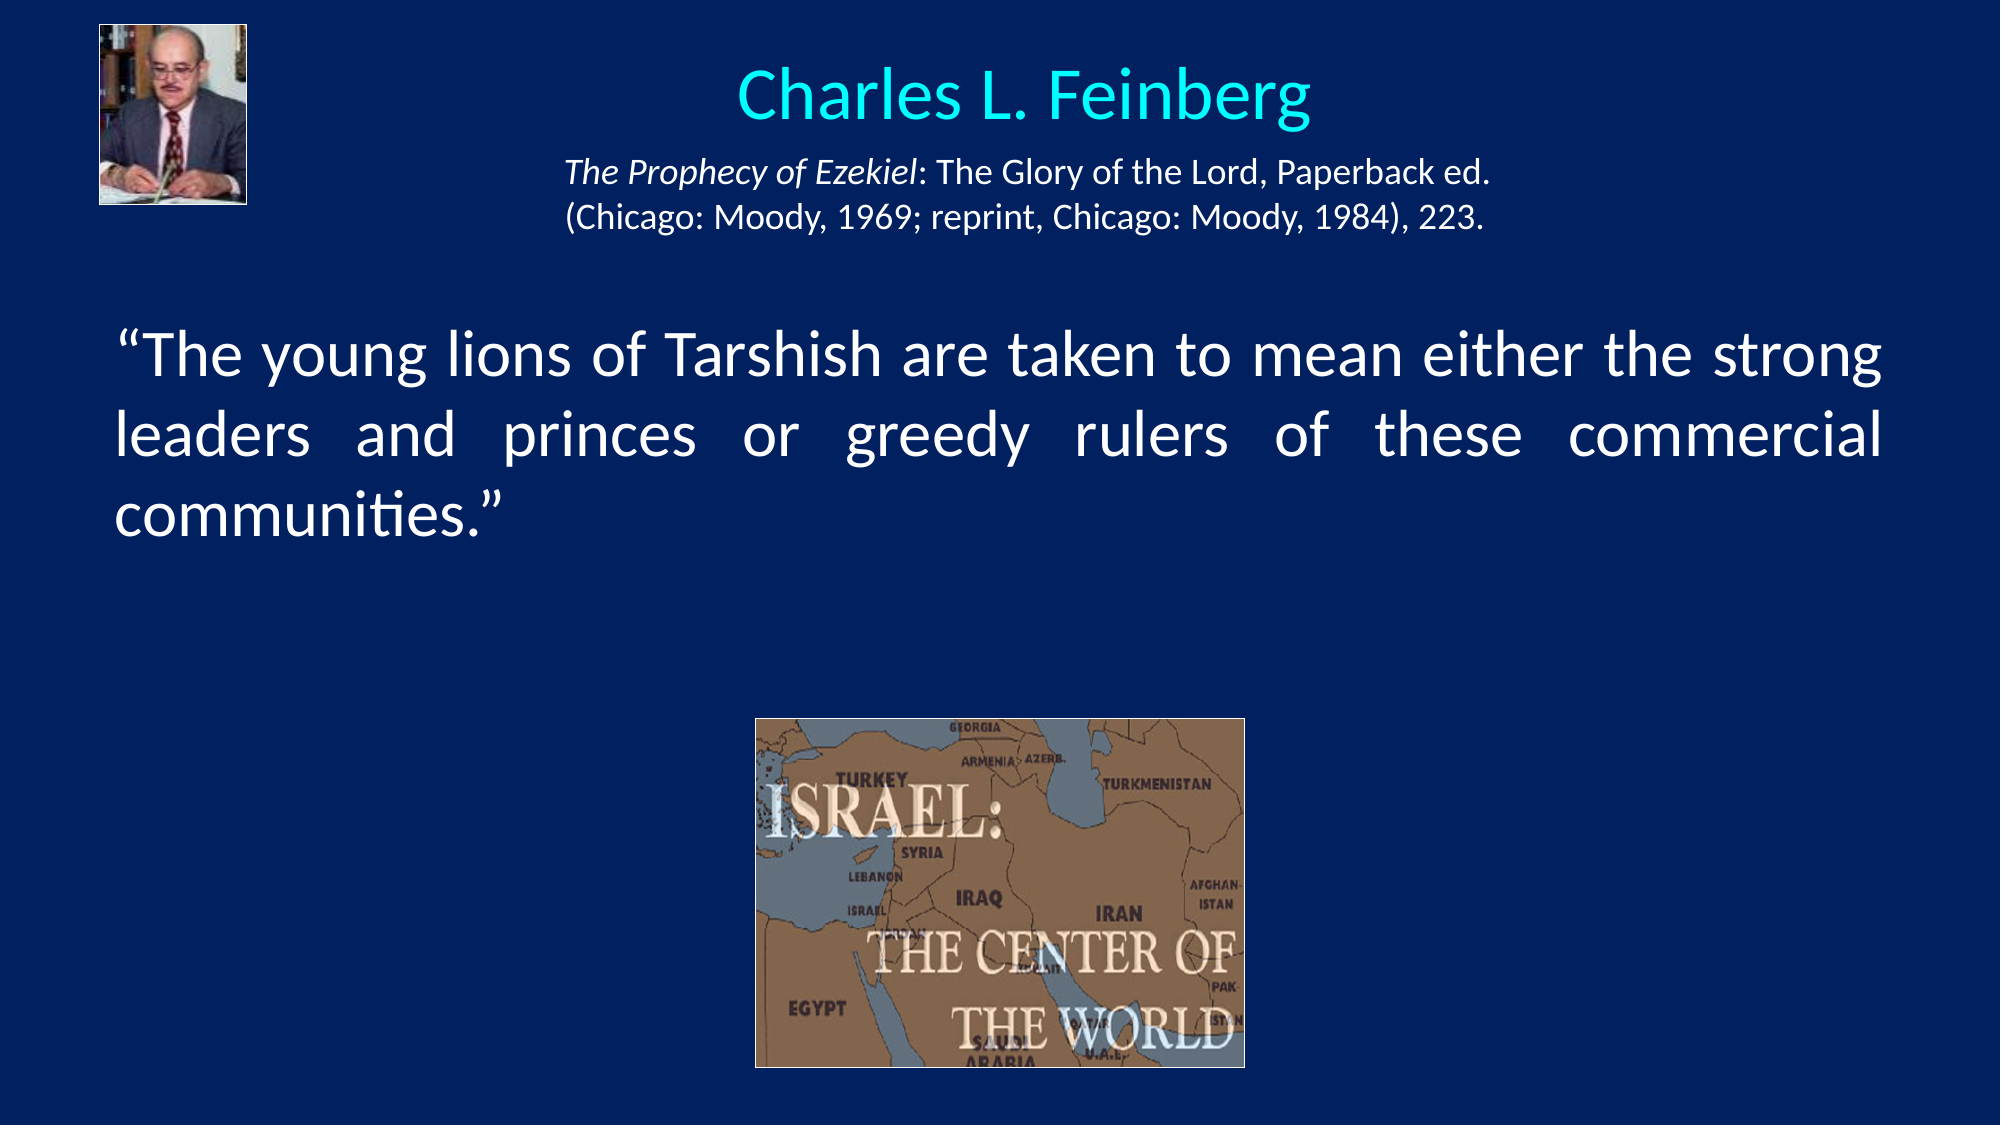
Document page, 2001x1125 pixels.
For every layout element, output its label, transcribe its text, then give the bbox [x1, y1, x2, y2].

text_box “The young lions of Tarshish are taken to mean either the strong leaders and princes or greedy rulers of these commercial communities.” [99, 302, 1900, 558]
text_box Charles L. Feinberg The Prophecy of Ezekiel: The Glory of the Lord, Paperback ed. (Chicago: Moody, 1969; reprint, Chicago: Moody, 1984), 223. [487, 37, 1563, 245]
picture [755, 717, 1245, 1068]
picture [99, 24, 247, 206]
